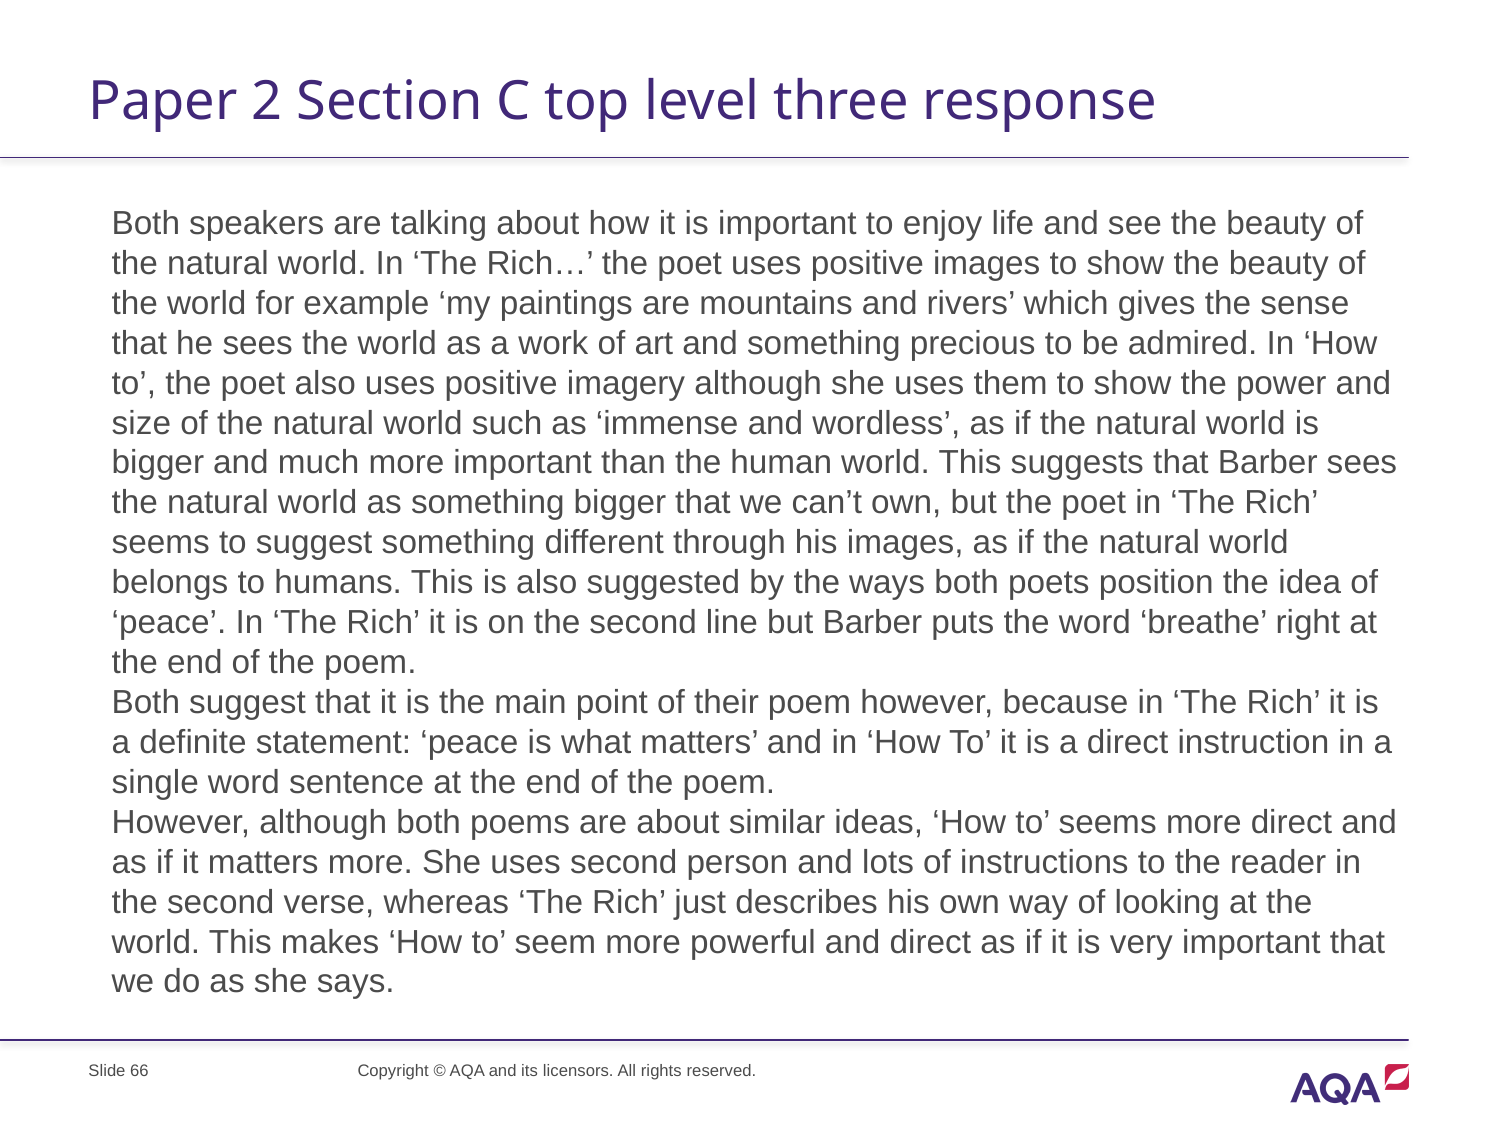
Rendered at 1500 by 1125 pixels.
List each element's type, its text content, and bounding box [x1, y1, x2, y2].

picture [1290, 1064, 1409, 1105]
text_box Both speakers are talking about how it is important to enjoy life and see the beauty of the natural world. In ‘The Rich…’ the poet uses positive images to show the beauty of the world for example ‘my paintings are mountains and rivers’ which gives the sense that he sees the world as a work of art and something precious to be admired. In ‘How to’, the poet also uses positive imagery although she uses them to show the power and size of the natural world such as ‘immense and wordless’, as if the natural world is bigger and much more important than the human world. This suggests that Barber sees the natural world as something bigger that we can’t own, but the poet in ‘The Rich’ seems to suggest something different through his images, as if the natural world belongs to humans. This is also suggested by the ways both poets position the idea of ‘peace’. In ‘The Rich’ it is on the second line but Barber puts the word ‘breathe’ right at the end of the poem. Both suggest that it is the main point of their poem however, because in ‘The Rich’ it is a definite statement: ‘peace is what matters’ and in ‘How To’ it is a direct instruction in a single word sentence at the end of the poem. However, although both poems are about similar ideas, ‘How to’ seems more direct and as if it matters more. She uses second person and lots of instructions to the reader in the second verse, whereas ‘The Rich’ just describes his own way of looking at the world. This makes ‘How to’ seem more powerful and direct as if it is very important that we do as she says. [96, 193, 1416, 1007]
text_box Slide 66 [73, 1052, 307, 1110]
title Paper 2 Section C top level three response [88, 72, 1409, 144]
text_box Copyright © AQA and its licensors. All rights reserved. [342, 1052, 782, 1092]
